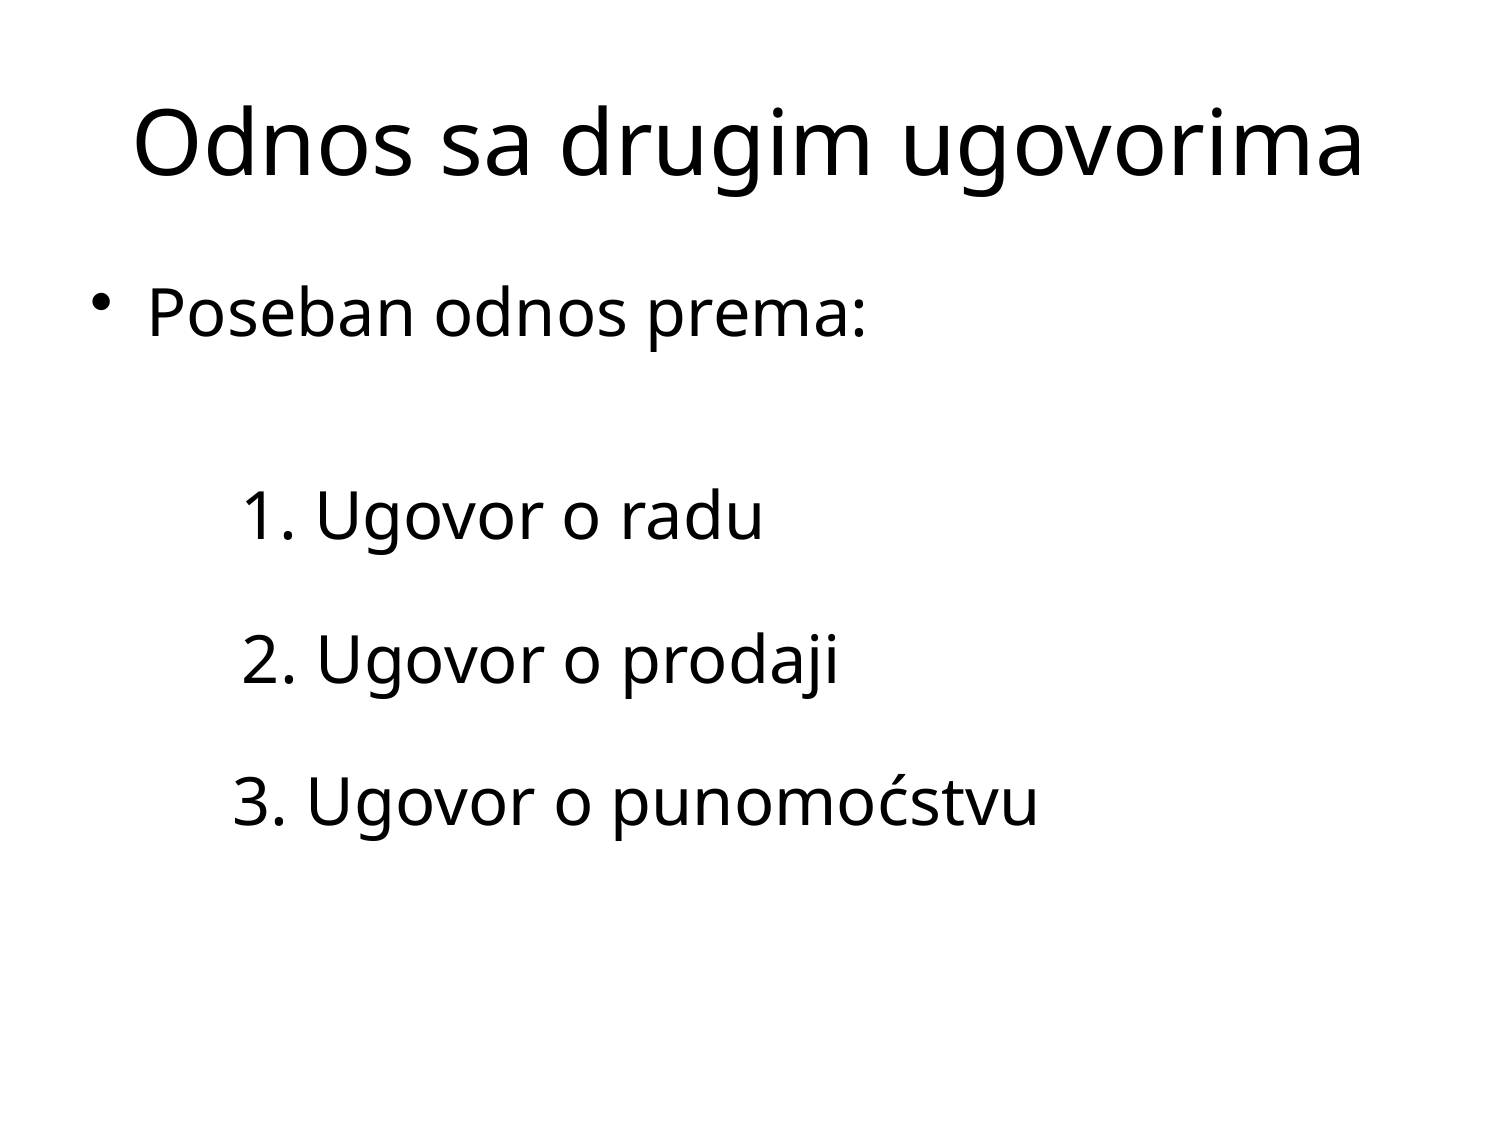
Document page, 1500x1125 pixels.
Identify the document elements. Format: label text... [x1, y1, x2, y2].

text_box 3. Ugovor o punomoćstvu [217, 751, 1057, 847]
title Odnos sa drugim ugovorima [75, 45, 1425, 233]
text_box 2. Ugovor o prodaji [227, 609, 857, 705]
text_box 1. Ugovor o radu [226, 465, 781, 560]
list Poseban odnos prema: [75, 262, 1425, 386]
